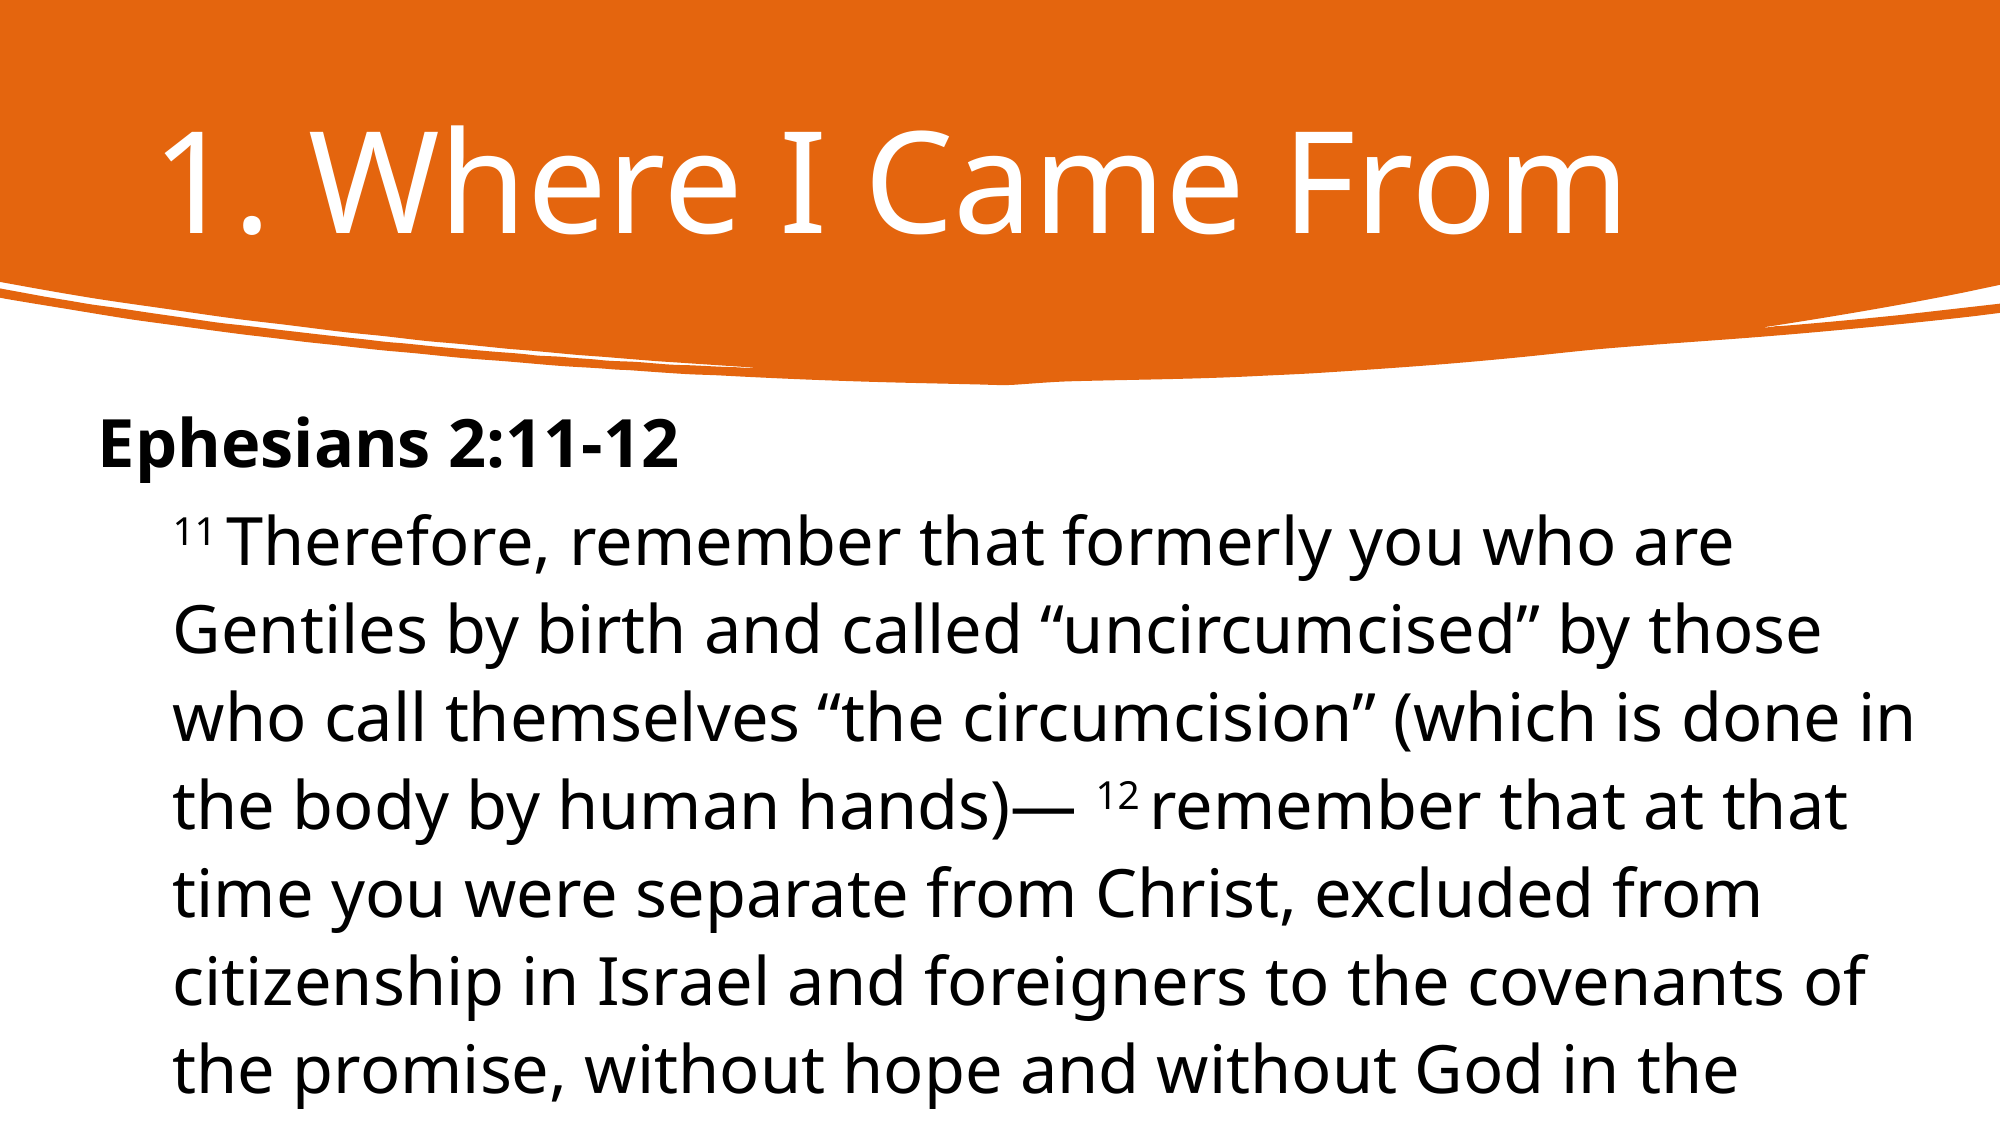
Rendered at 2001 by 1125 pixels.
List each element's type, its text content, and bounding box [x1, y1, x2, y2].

title 1. Where I Came From [137, 65, 1863, 287]
text_box [0, 283, 699, 365]
text_box [0, 298, 2000, 1125]
text_box [1785, 286, 2000, 325]
list Ephesians 2:11-12 11 Therefore, remember that formerly you who are Gentiles by birth and called “uncircumcised” by those who call themselves “the circumcision” (which is done in the body by human hands)— 12 remember that at that time you were separate from Christ, excluded from citizenship in Israel and foreigners to the covenants of the promise, without hope and without God in the world. [82, 385, 1983, 974]
text_box [0, 0, 2000, 385]
